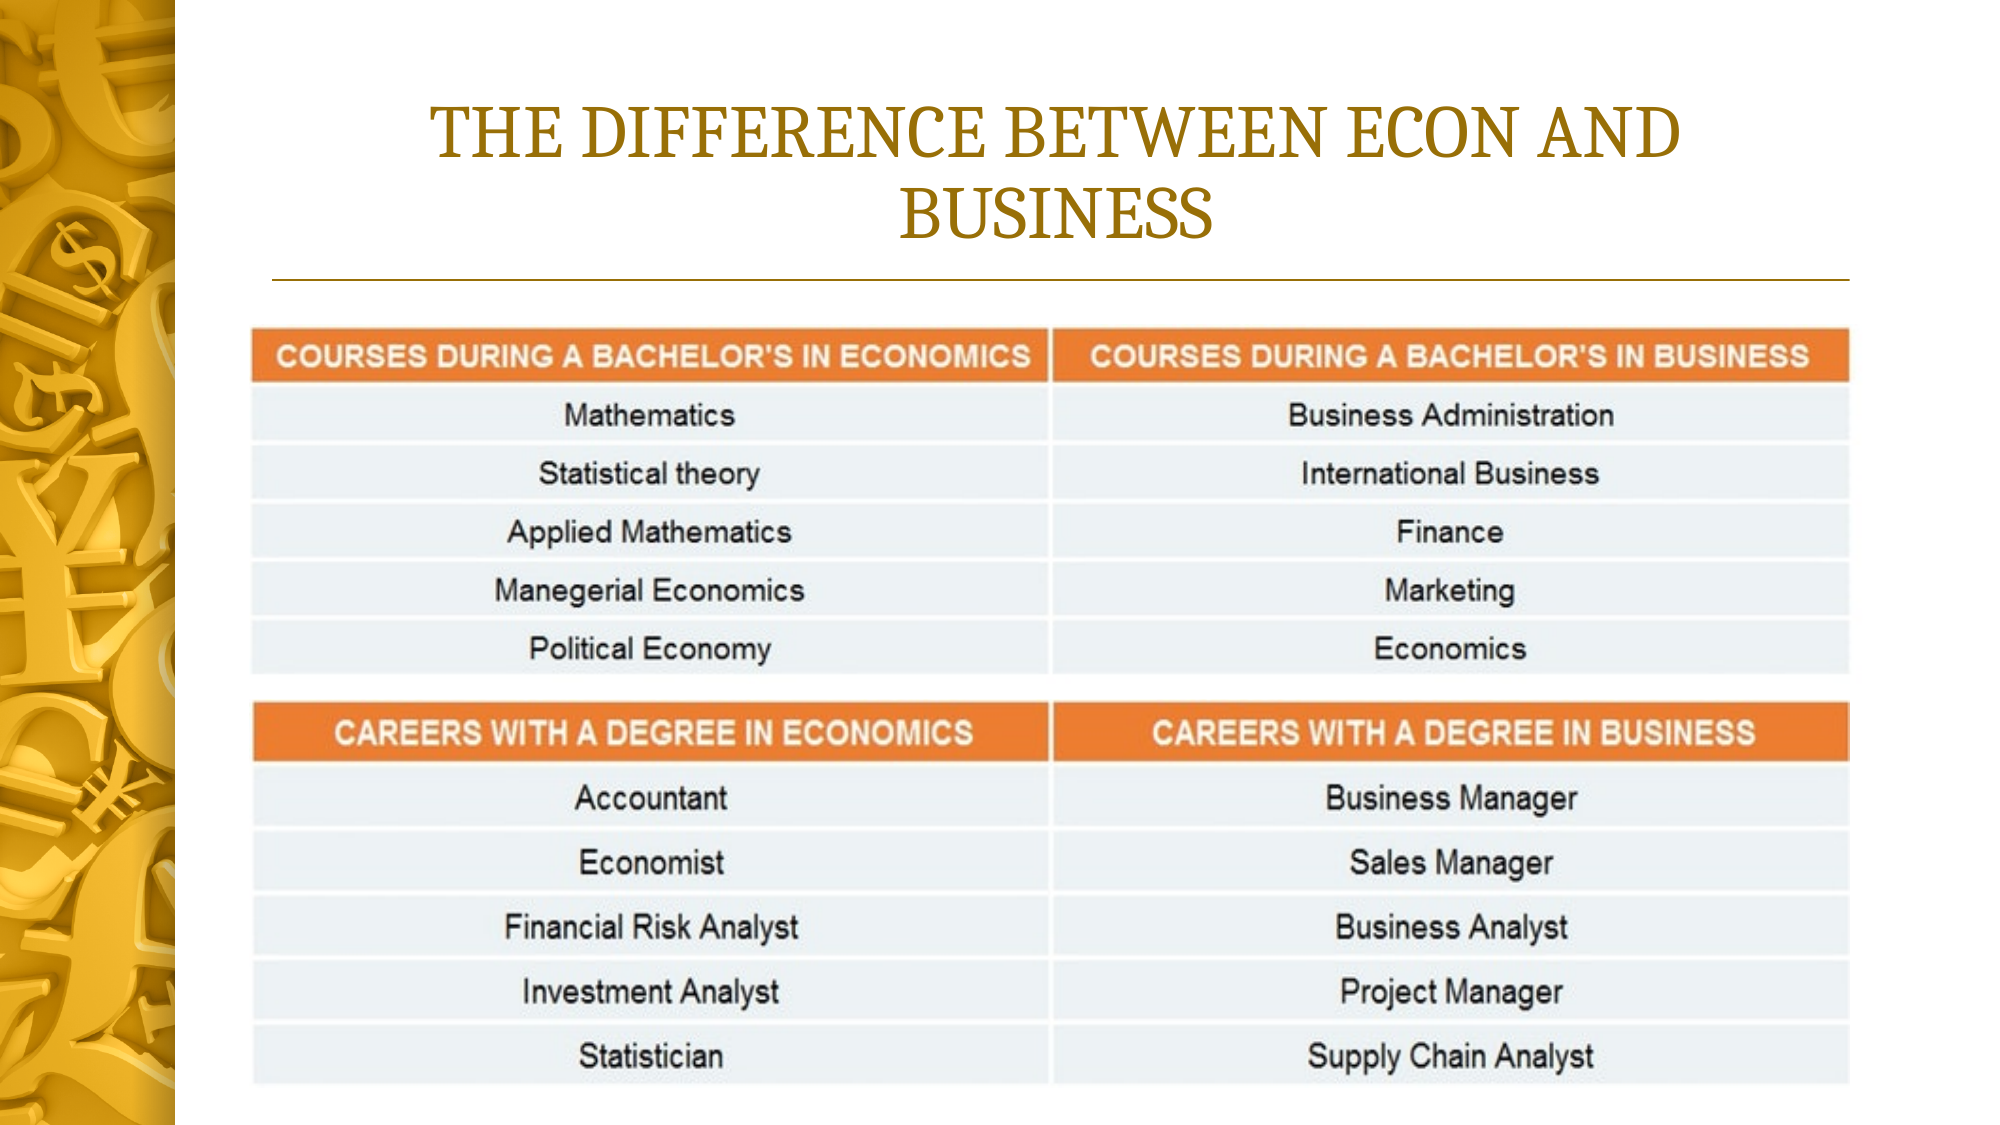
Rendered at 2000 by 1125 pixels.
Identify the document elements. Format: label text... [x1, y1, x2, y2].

picture [249, 699, 1850, 1088]
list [249, 324, 1863, 684]
picture [0, 0, 175, 1125]
title THE DIFFERENCE BETWEEN ECON AND BUSINESS [249, 62, 1863, 263]
